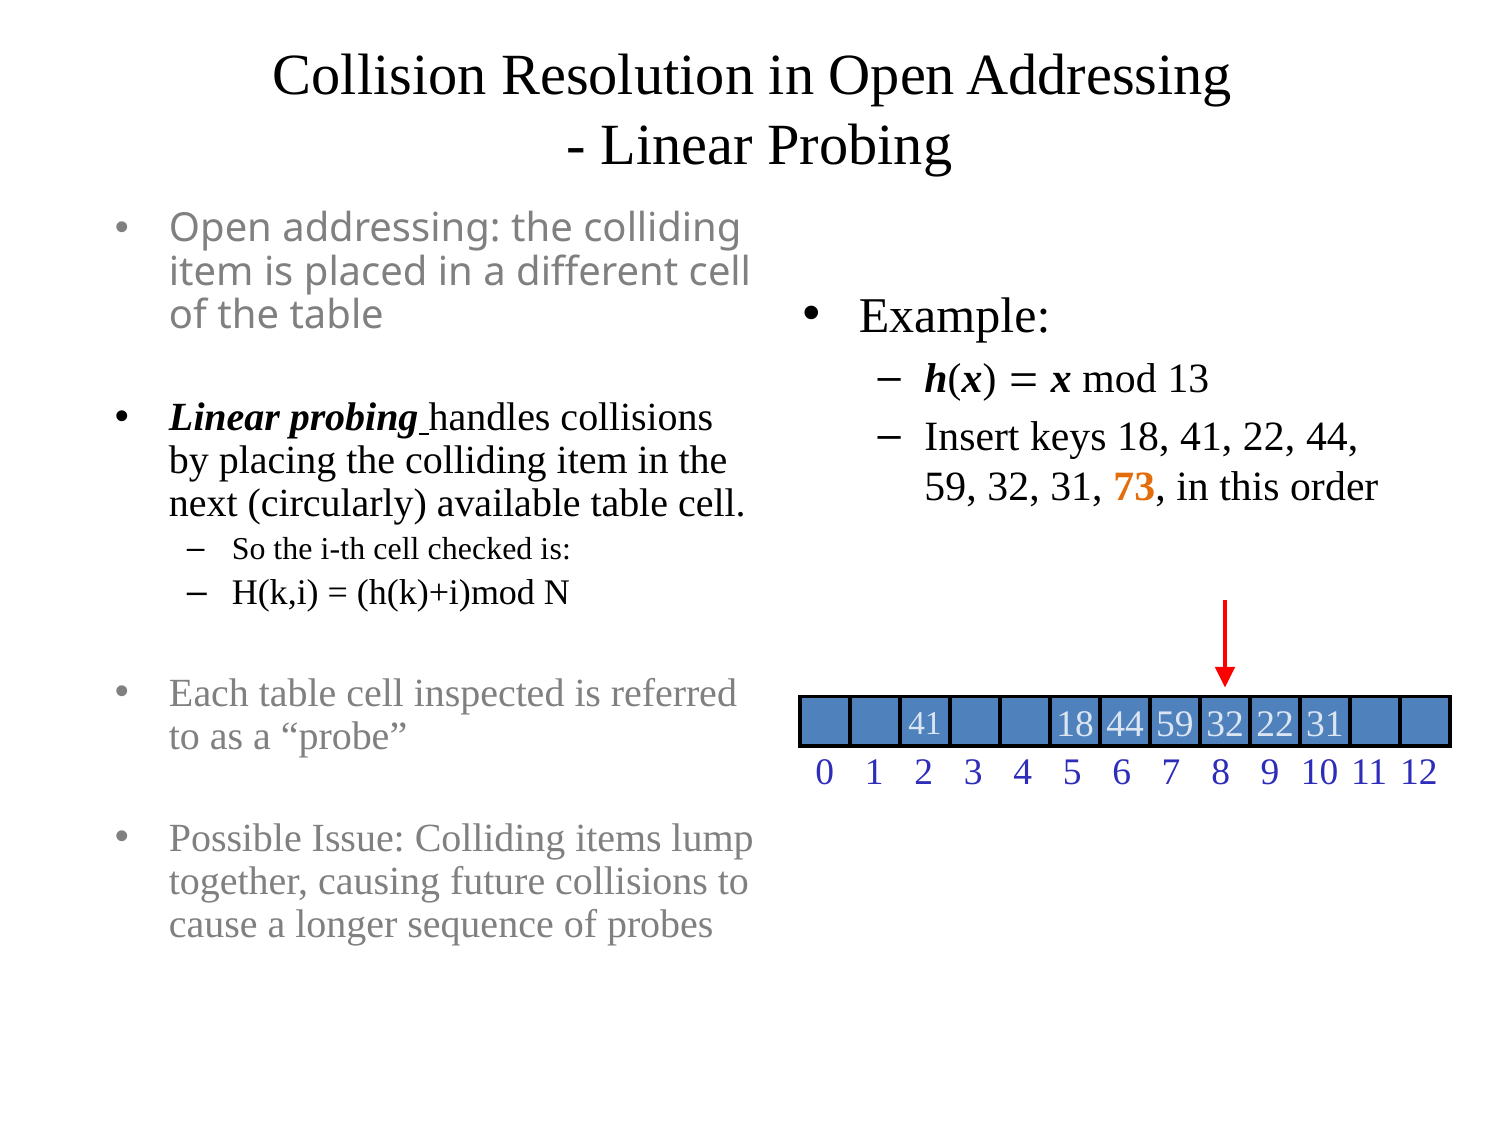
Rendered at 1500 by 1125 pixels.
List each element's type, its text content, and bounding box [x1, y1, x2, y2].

text_box 41 [900, 696, 950, 739]
text_box 8 [1196, 739, 1245, 800]
text_box 5 [1048, 739, 1097, 800]
text_box 1 [850, 739, 899, 800]
text_box 10 [1286, 739, 1336, 800]
text_box 11 [1336, 739, 1385, 800]
text_box 59 [1149, 696, 1200, 739]
text_box 44 [1100, 696, 1149, 739]
text_box 12 [1385, 739, 1453, 800]
text_box 0 [800, 739, 850, 800]
text_box 3 [949, 739, 998, 800]
text_box Open addressing: the colliding item is placed in a different cell of the table Linear probing handles collisions by placing the colliding item in the next (circularly) available table cell. So the i-th cell checked is: H(k,i) = (h(k)+i)mod N Each table cell inspected is referred to as a “probe” Possible Issue: Colliding items lump together, causing future collisions to cause a longer sequence of probes [99, 199, 775, 1025]
text_box [800, 696, 849, 739]
text_box [1350, 696, 1400, 739]
list Example: h(x) = x mod 13 Insert keys 18, 41, 22, 44, 59, 32, 31, 73, in this order [787, 275, 1413, 638]
text_box 4 [998, 739, 1048, 800]
text_box [999, 696, 1050, 739]
title Collision Resolution in Open Addressing - Linear Probing [52, 37, 1453, 175]
text_box 6 [1097, 739, 1146, 800]
text_box 9 [1245, 739, 1286, 800]
text_box [1400, 696, 1450, 739]
text_box 18 [1050, 696, 1100, 739]
text_box 32 [1200, 696, 1250, 739]
text_box 31 [1299, 696, 1350, 739]
text_box 7 [1146, 739, 1196, 800]
text_box [950, 696, 999, 739]
text_box [849, 696, 900, 739]
text_box 22 [1250, 696, 1299, 739]
text_box 2 [899, 739, 949, 800]
